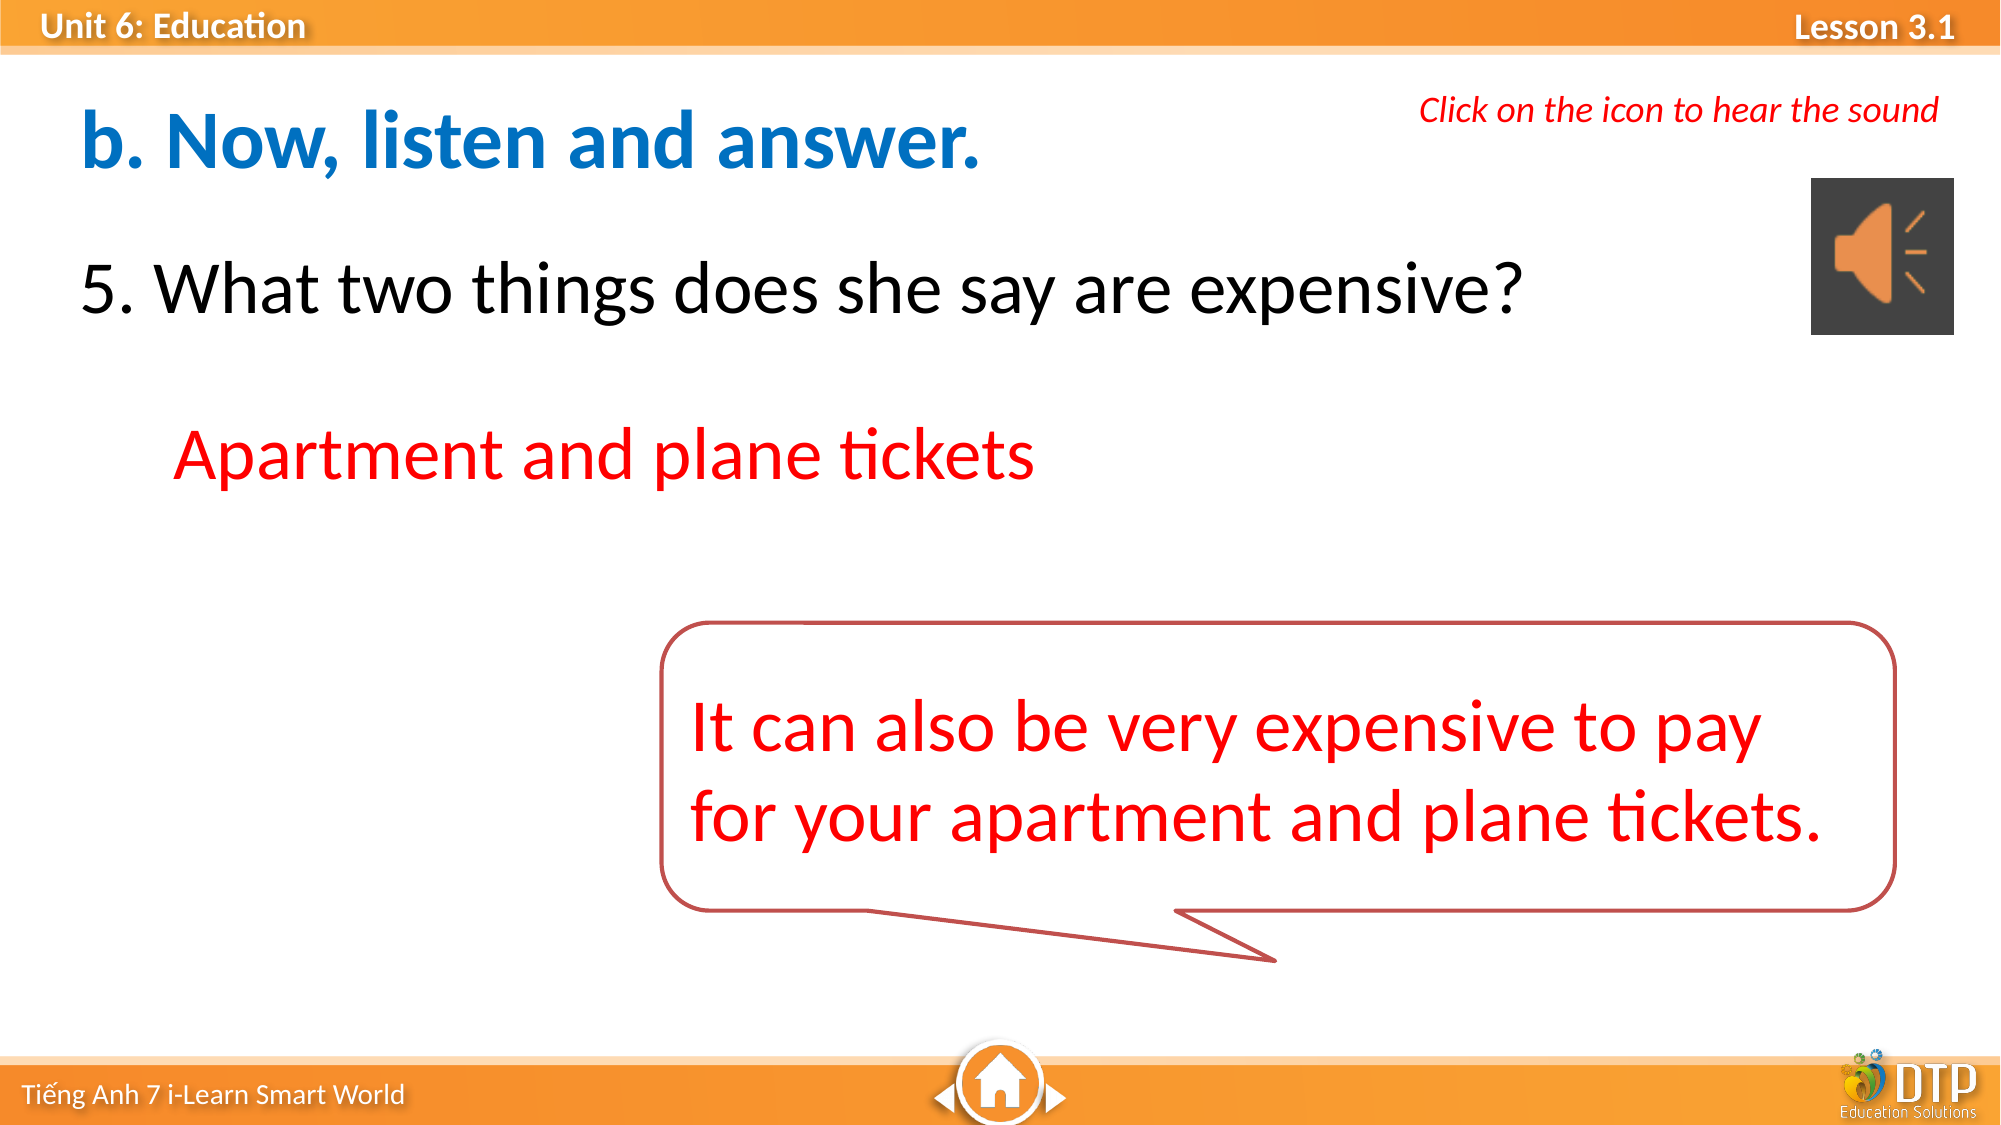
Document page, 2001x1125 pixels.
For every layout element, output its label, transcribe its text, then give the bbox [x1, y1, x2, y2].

text_box Click on the icon to hear the sound [1307, 77, 1955, 138]
text_box Apartment and plane tickets [158, 397, 1162, 548]
text_box 5. What two things does she say are expensive? [65, 231, 1804, 337]
text_box It can also be very expensive to pay for your apartment and plane tickets. [659, 620, 1897, 964]
picture [0, 0, 2001, 1125]
text_box b. Now, listen and answer. [65, 77, 999, 193]
